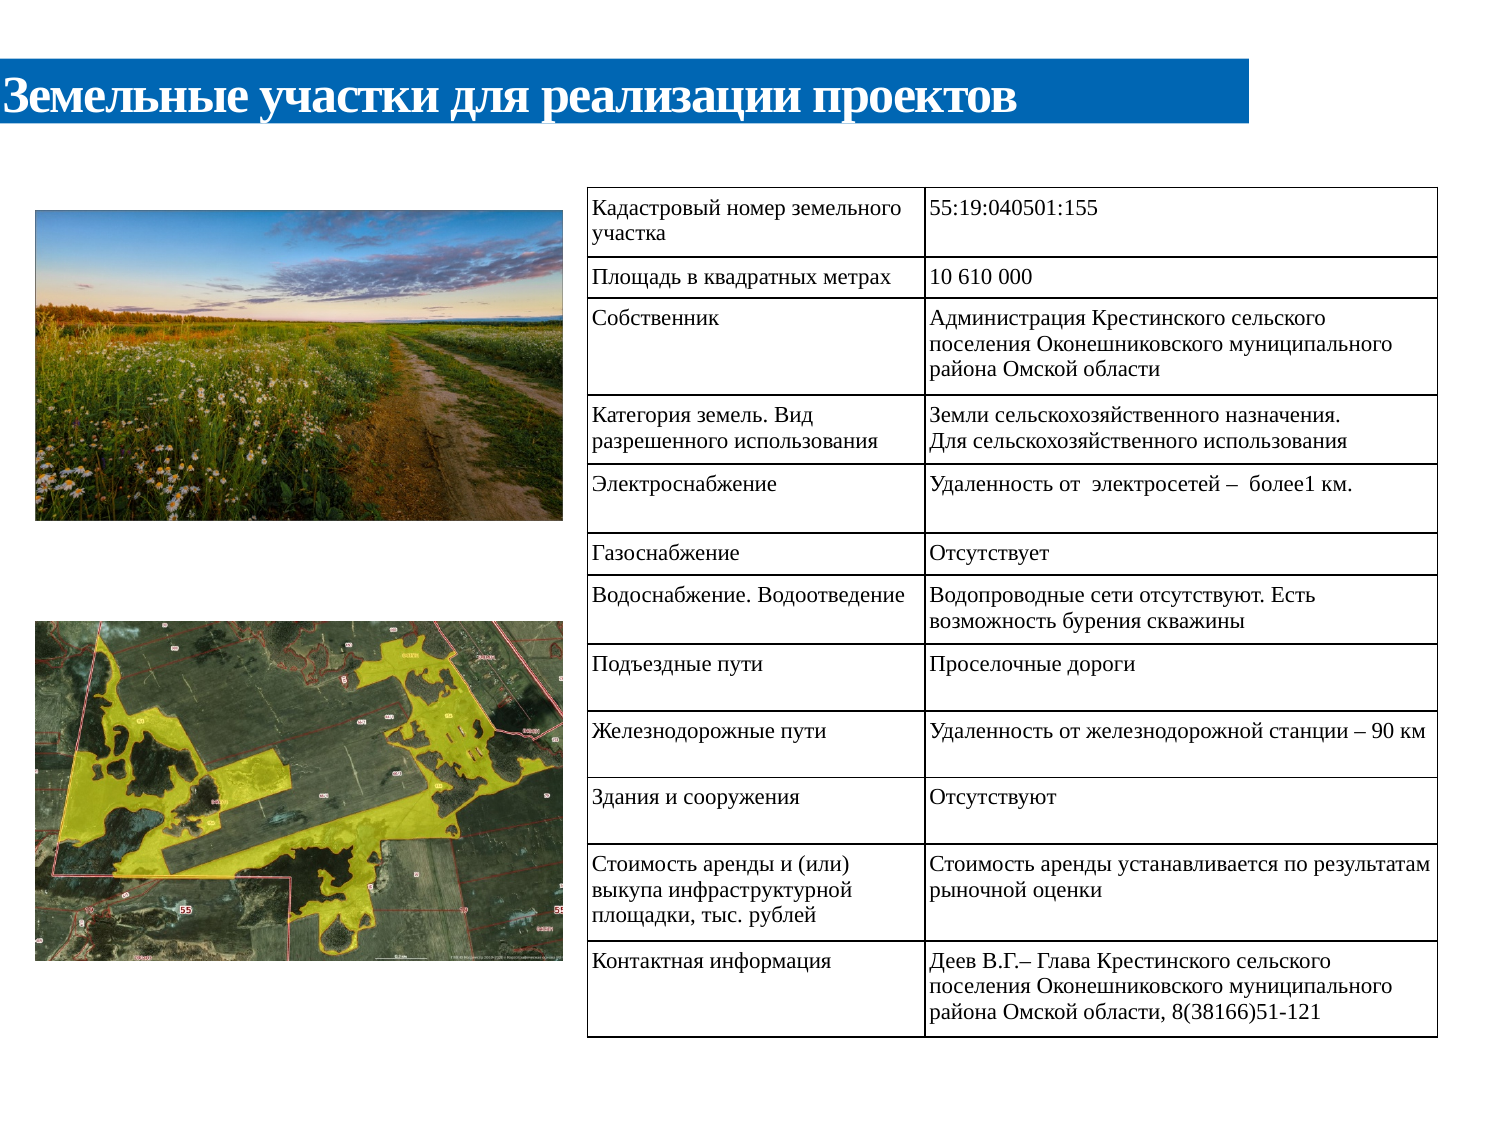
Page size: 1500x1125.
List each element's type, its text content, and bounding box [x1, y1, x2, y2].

table_cell Деев В.Г.– Глава Крестинского сельского поселения Оконешниковского муниципального района Омской области, 8(38166)51-121 [926, 942, 1437, 1036]
table_cell Земли сельскохозяйственного назначения. Для сельскохозяйственного использования [926, 396, 1437, 463]
table_cell Водопроводные сети отсутствуют. Есть возможность бурения скважины [926, 576, 1437, 643]
table_header 55:19:040501:155 [926, 188, 1437, 256]
table_cell 10 610 000 [926, 258, 1437, 297]
table_cell Подъездные пути [588, 645, 924, 710]
table_cell Отсутствует [926, 534, 1437, 574]
picture [34, 210, 563, 522]
table_cell Водоснабжение. Водоотведение [588, 576, 924, 643]
table_cell Удаленность от железнодорожной станции – 90 км [926, 712, 1437, 777]
table_cell Стоимость аренды устанавливается по результатам рыночной оценки [926, 845, 1437, 940]
table_cell Стоимость аренды и (или) выкупа инфраструктурной площадки, тыс. рублей [588, 845, 924, 940]
table_header Кадастровый номер земельного участка [588, 188, 924, 256]
table_cell Газоснабжение [588, 534, 924, 574]
table_cell Здания и сооружения [588, 778, 924, 843]
table_cell Площадь в квадратных метрах [588, 258, 924, 297]
table_cell Контактная информация [588, 942, 924, 1036]
table_cell Удаленность от электросетей – более1 км. [926, 465, 1437, 532]
text_box [1225, 58, 1249, 124]
table_cell Железнодорожные пути [588, 712, 924, 777]
table_cell Отсутствуют [926, 778, 1437, 843]
table_cell Категория земель. Вид разрешенного использования [588, 396, 924, 463]
picture [34, 620, 563, 962]
title Земельные участки для реализации проектов [0, 58, 1225, 249]
table_cell Администрация Крестинского сельского поселения Оконешниковского муниципального района Омской области [926, 299, 1437, 394]
table_cell Собственник [588, 299, 924, 394]
table_cell Проселочные дороги [926, 645, 1437, 710]
table_cell Электроснабжение [588, 465, 924, 532]
